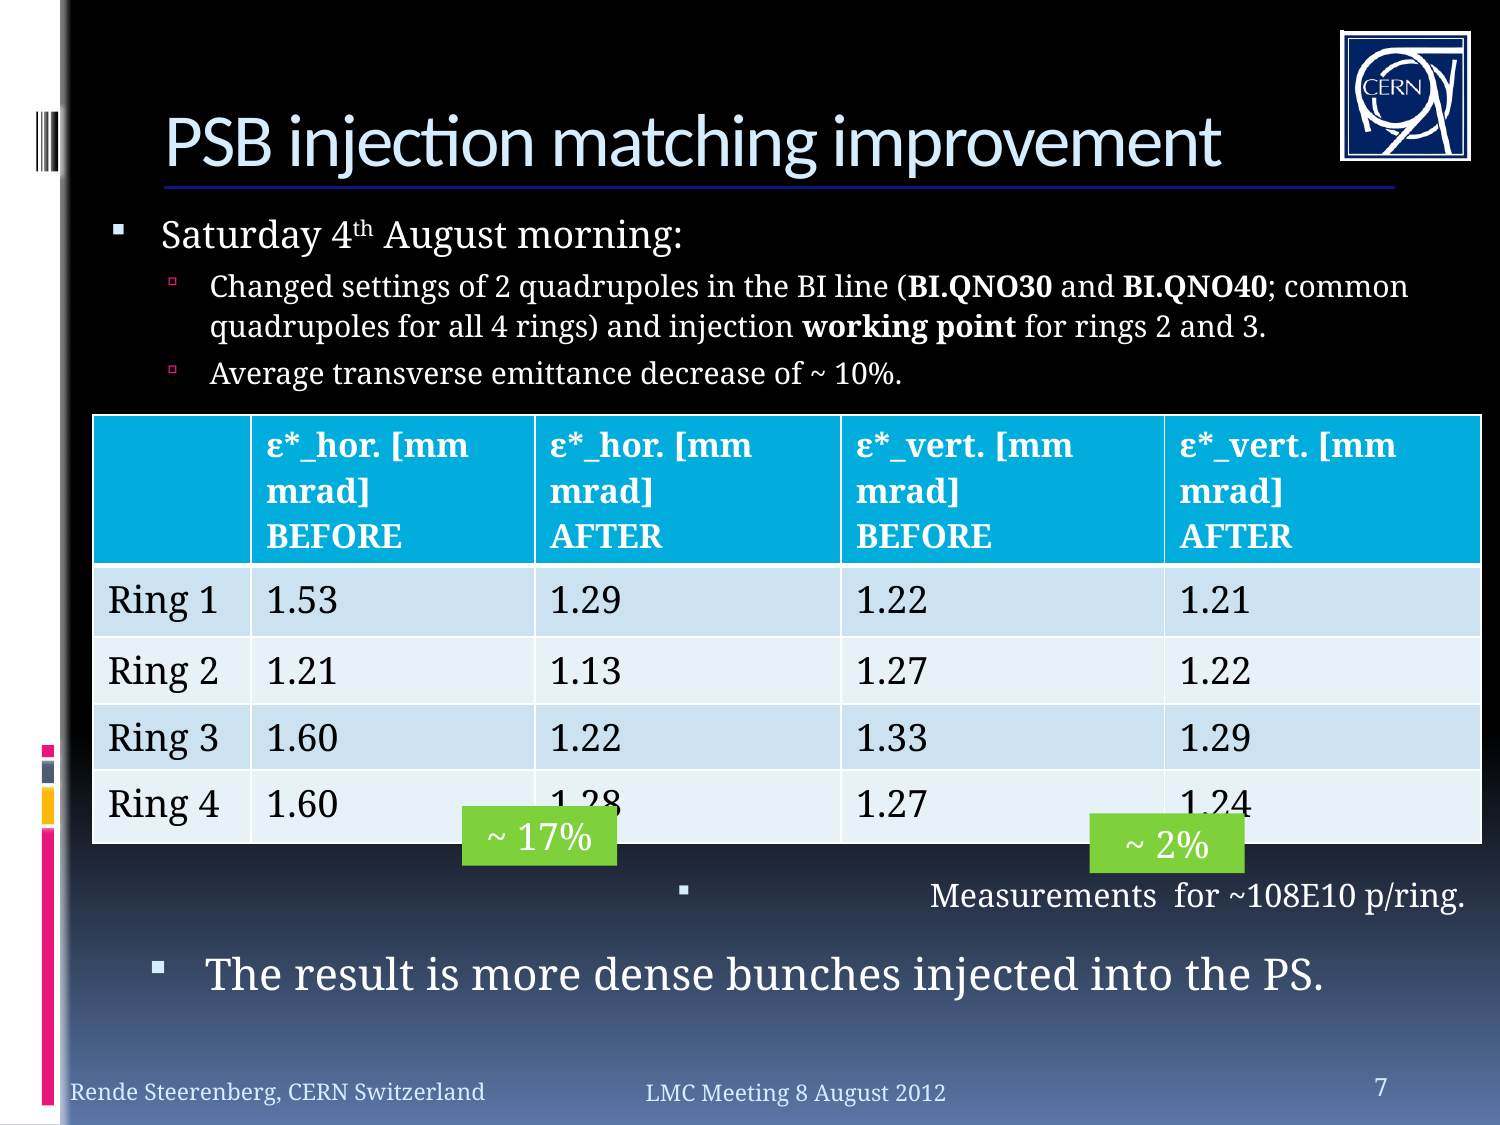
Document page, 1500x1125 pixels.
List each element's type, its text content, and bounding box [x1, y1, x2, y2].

table_cell 1.28 [536, 771, 840, 842]
table_cell 1.27 [842, 638, 1164, 703]
table_header ε*_vert. [mm mrad] BEFORE [842, 423, 1164, 563]
text_box Saturday 4th August morning: Changed settings of 2 quadrupoles in the BI line (BI.QNO30 and BI.QNO40; common quadrupoles for all 4 rings) and injection working point for rings 2 and 3. Average transverse emittance decrease of ~ 10%. [85, 200, 1451, 423]
table_cell 1.53 [252, 568, 534, 636]
slide_number 7 [1359, 1052, 1488, 1113]
table_cell Ring 3 [94, 705, 250, 769]
table_cell 1.21 [1165, 568, 1480, 636]
table_cell 1.13 [536, 638, 840, 703]
table_header ε*_vert. [mm mrad] AFTER [1165, 416, 1480, 563]
table_cell 1.33 [842, 705, 1164, 769]
text_box Measurements for ~108E10 p/ring. [115, 865, 1481, 925]
table_cell Ring 1 [94, 568, 250, 636]
table_cell Ring 2 [94, 638, 250, 703]
table_header ε*_hor. [mm mrad] BEFORE [252, 423, 534, 563]
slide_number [549, 1053, 1043, 1114]
table_cell 1.21 [252, 638, 534, 703]
table_cell 1.60 [252, 705, 534, 769]
table_cell Ring 4 [94, 771, 250, 842]
text_box ~ 2% [1089, 813, 1245, 874]
table_cell 1.60 [252, 771, 534, 842]
table_header ε*_hor. [mm mrad] AFTER [536, 423, 840, 563]
footer Rende Steerenberg, CERN Switzerland [55, 1052, 514, 1113]
picture [1340, 30, 1471, 162]
title PSB injection matching improvement [150, 83, 1425, 200]
table_cell 1.24 [1165, 771, 1480, 842]
text_box The result is more dense bunches injected into the PS. [122, 939, 1488, 1050]
table_cell 1.27 [842, 771, 1164, 842]
table_cell 1.22 [842, 568, 1164, 636]
table_header [94, 423, 250, 563]
table_cell 1.22 [1165, 638, 1480, 703]
text_box ~ 17% [462, 806, 618, 866]
table_cell 1.29 [1165, 705, 1480, 769]
table_cell 1.29 [536, 568, 840, 636]
table_cell 1.22 [536, 705, 840, 769]
